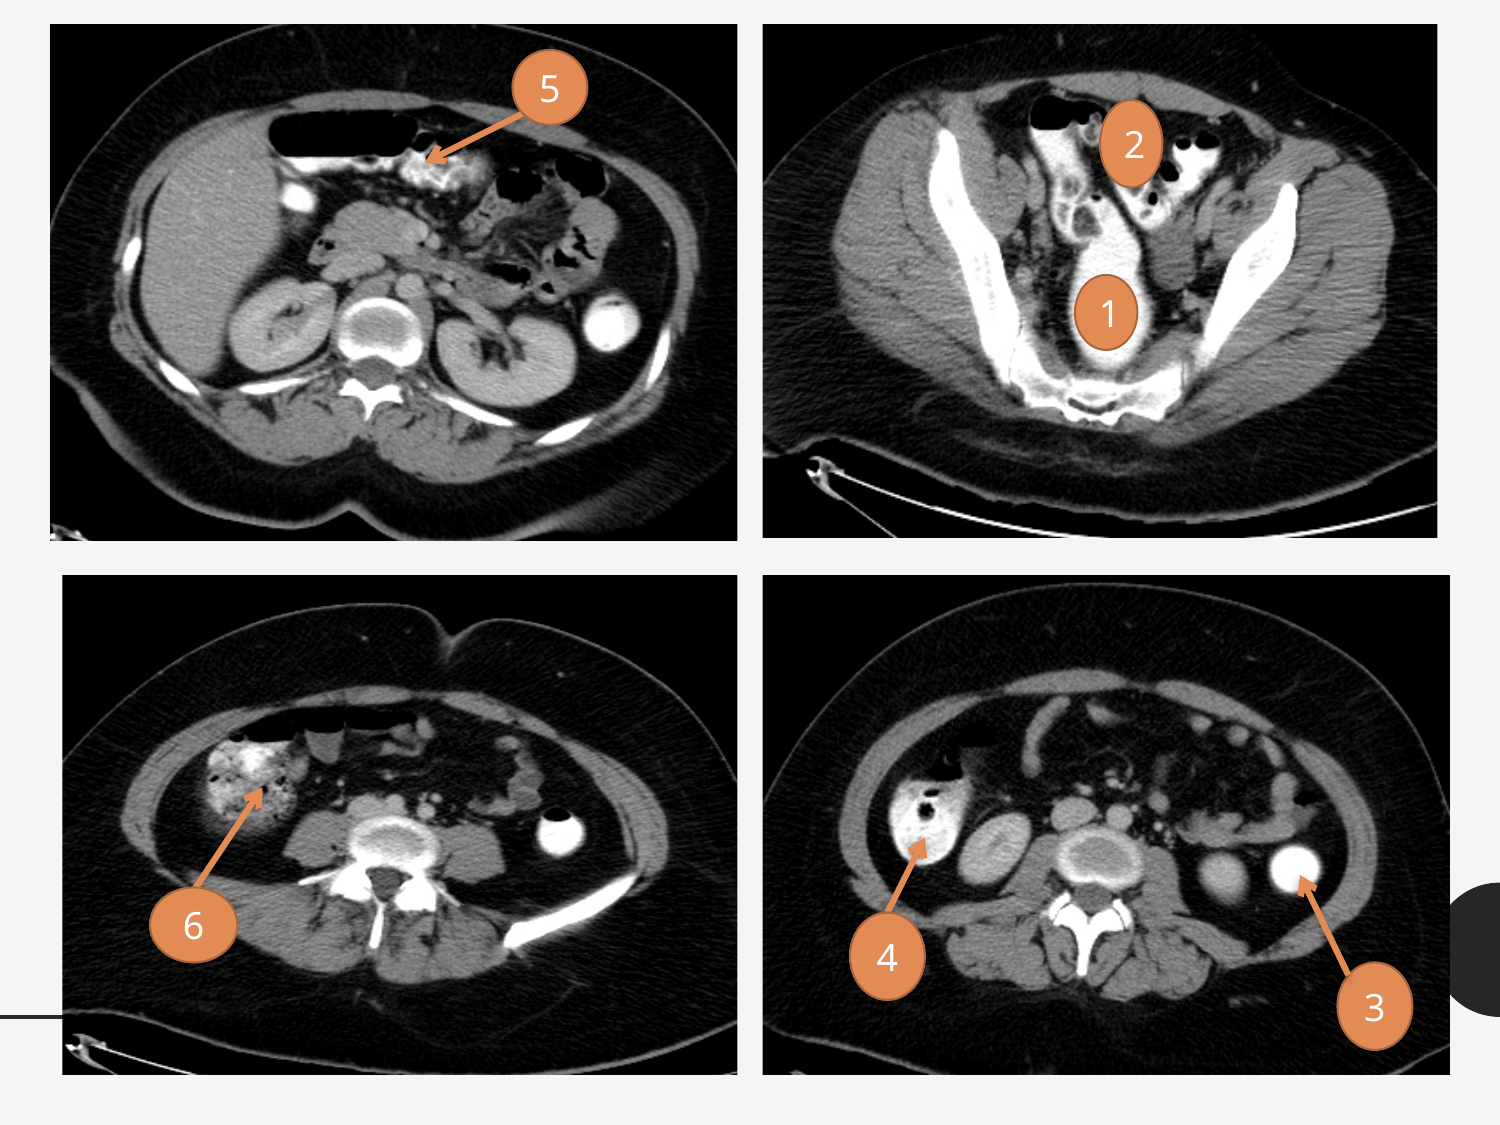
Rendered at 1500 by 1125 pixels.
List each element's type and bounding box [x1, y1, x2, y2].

picture [762, 574, 1450, 1076]
text_box [424, 112, 525, 163]
picture [49, 24, 738, 541]
text_box [168, 806, 282, 882]
picture [762, 24, 1438, 538]
text_box [1299, 874, 1349, 976]
picture [62, 574, 738, 1076]
text_box [887, 837, 925, 913]
